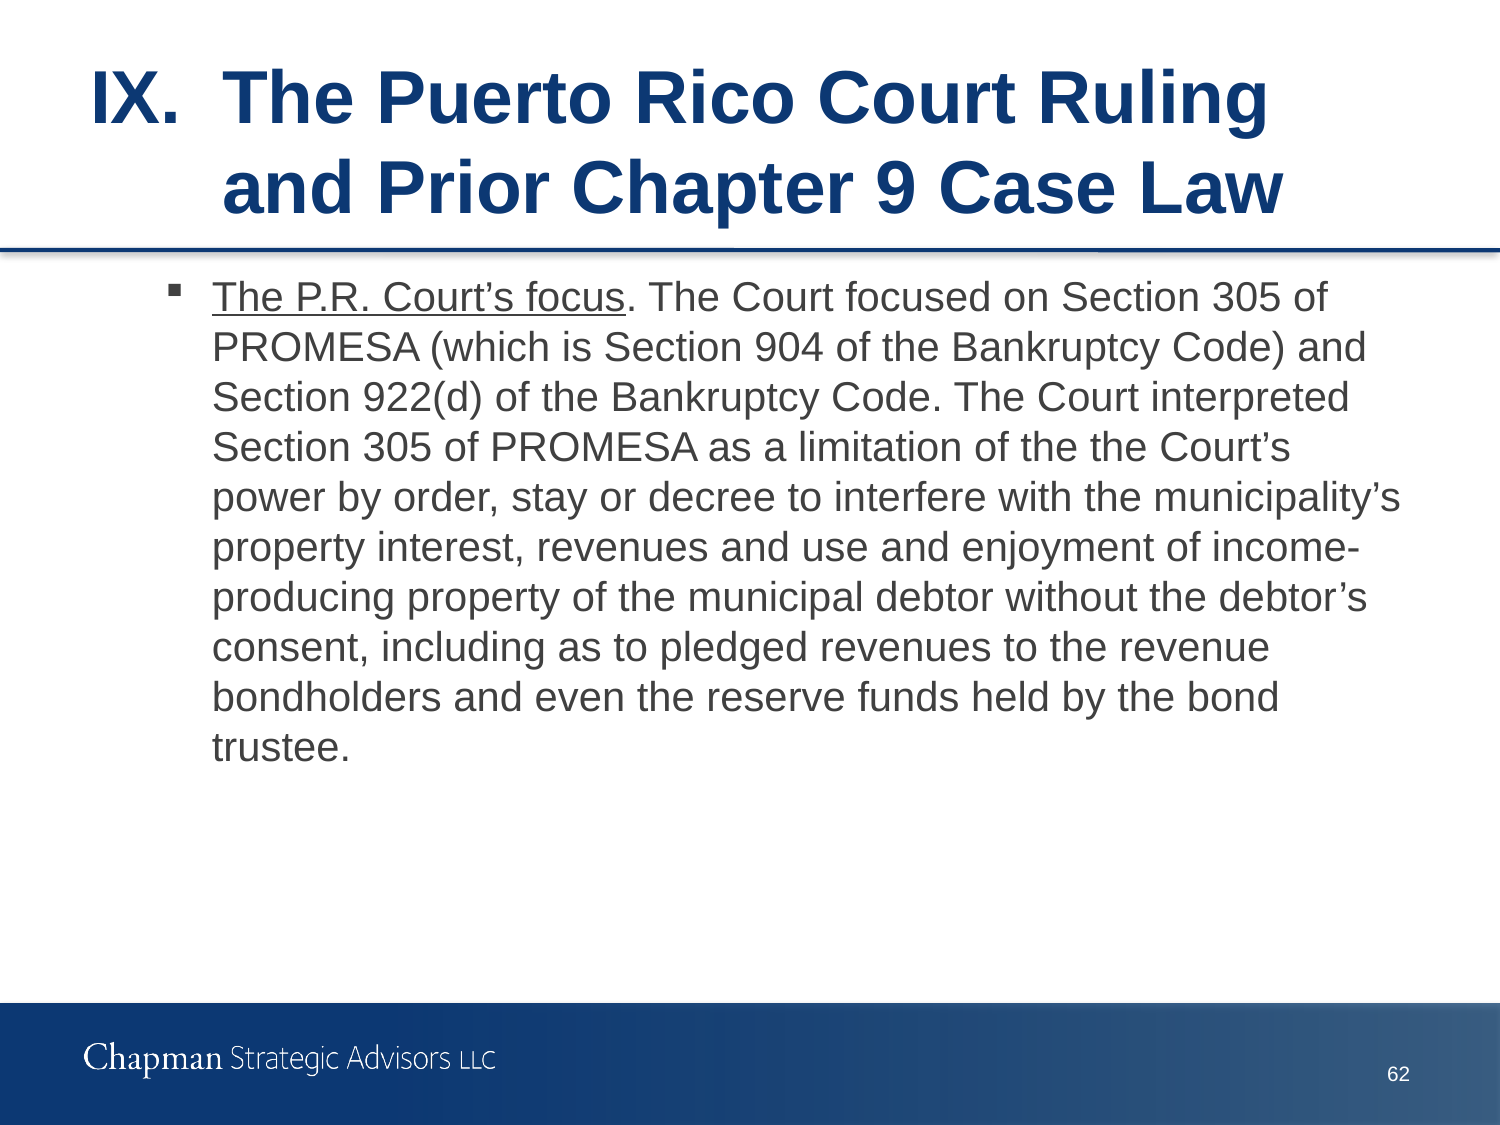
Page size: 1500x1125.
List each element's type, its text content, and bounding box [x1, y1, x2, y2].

slide_number 61 [1074, 1052, 1425, 1113]
list The P.R. Court’s focus. The Court focused on Section 305 of PROMESA (which is Section 904 of the Bankruptcy Code) and Section 922(d) of the Bankruptcy Code. The Court interpreted Section 305 of PROMESA as a limitation of the the Court’s power by order, stay or decree to interfere with the municipality’s property interest, revenues and use and enjoyment of income-producing property of the municipal debtor without the debtor’s consent, including as to pledged revenues to the revenue bondholders and even the reserve funds held by the bond trustee. [74, 262, 1426, 1006]
title IX. The Puerto Rico Court Ruling and Prior Chapter 9 Case Law [75, 45, 1425, 233]
